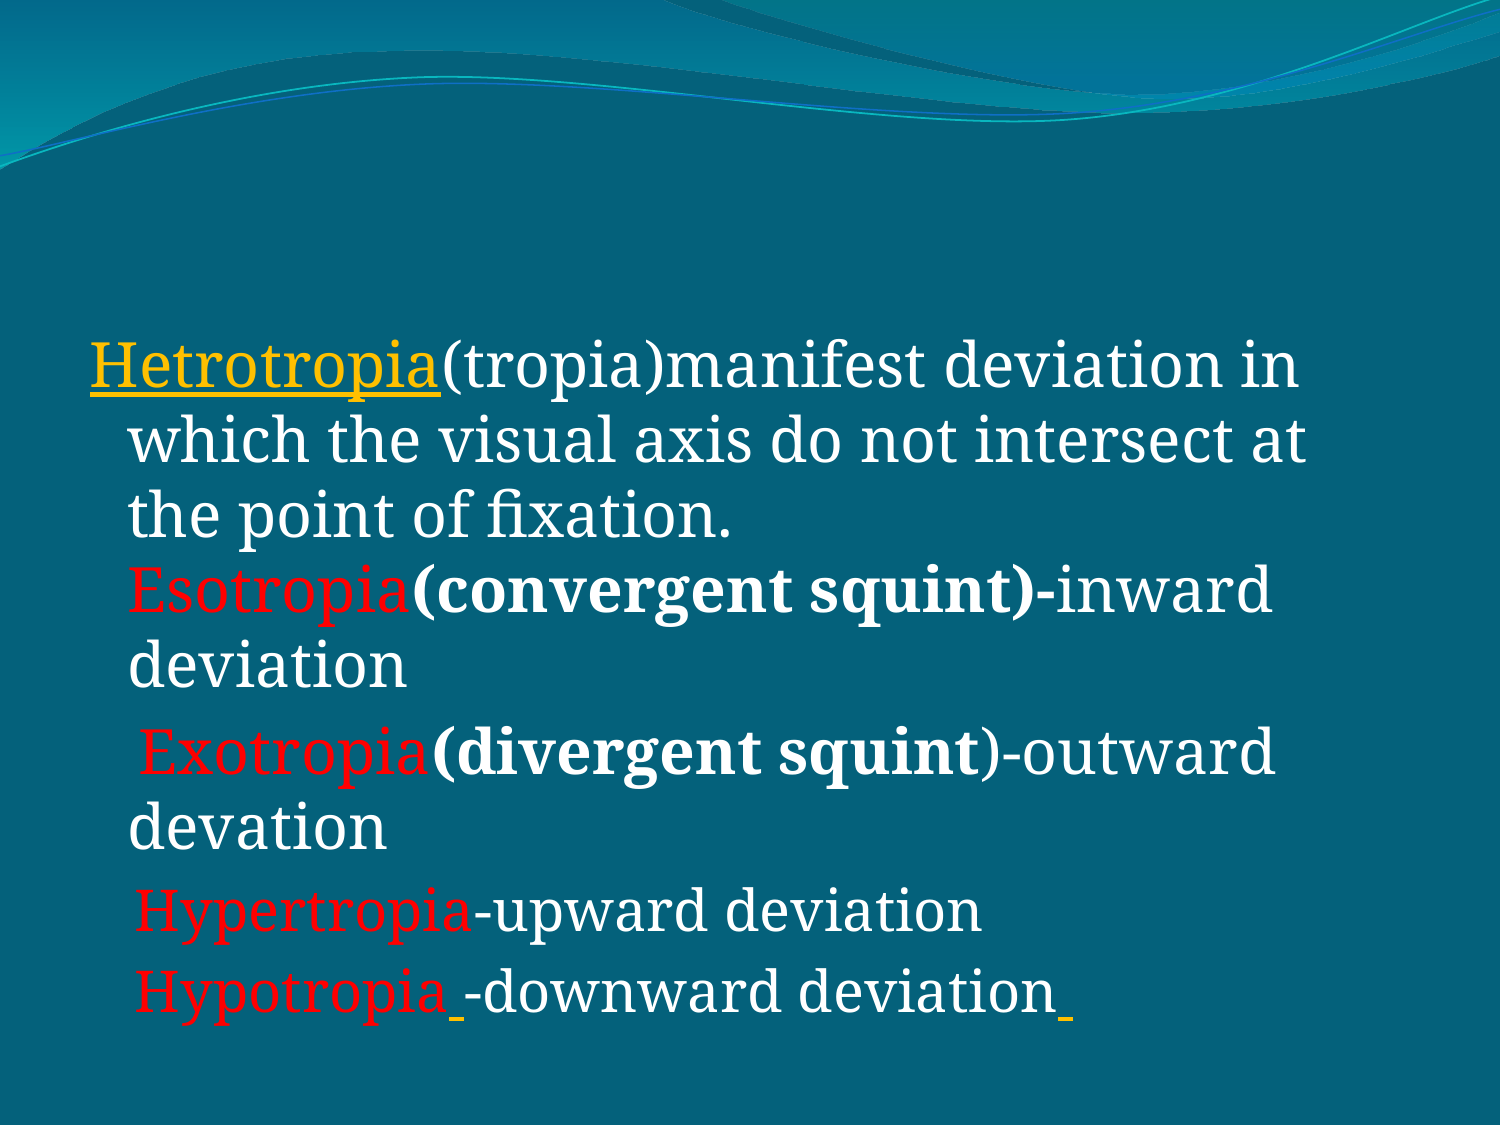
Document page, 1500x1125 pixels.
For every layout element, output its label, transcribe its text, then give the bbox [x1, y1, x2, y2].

list Hetrotropia(tropia)manifest deviation in which the visual axis do not intersect at the point of fixation. Esotropia(convergent squint)-inward deviation Exotropia(divergent squint)-outward devation Hypertropia-upward deviation Hypotropia -downward deviation [75, 317, 1425, 1038]
